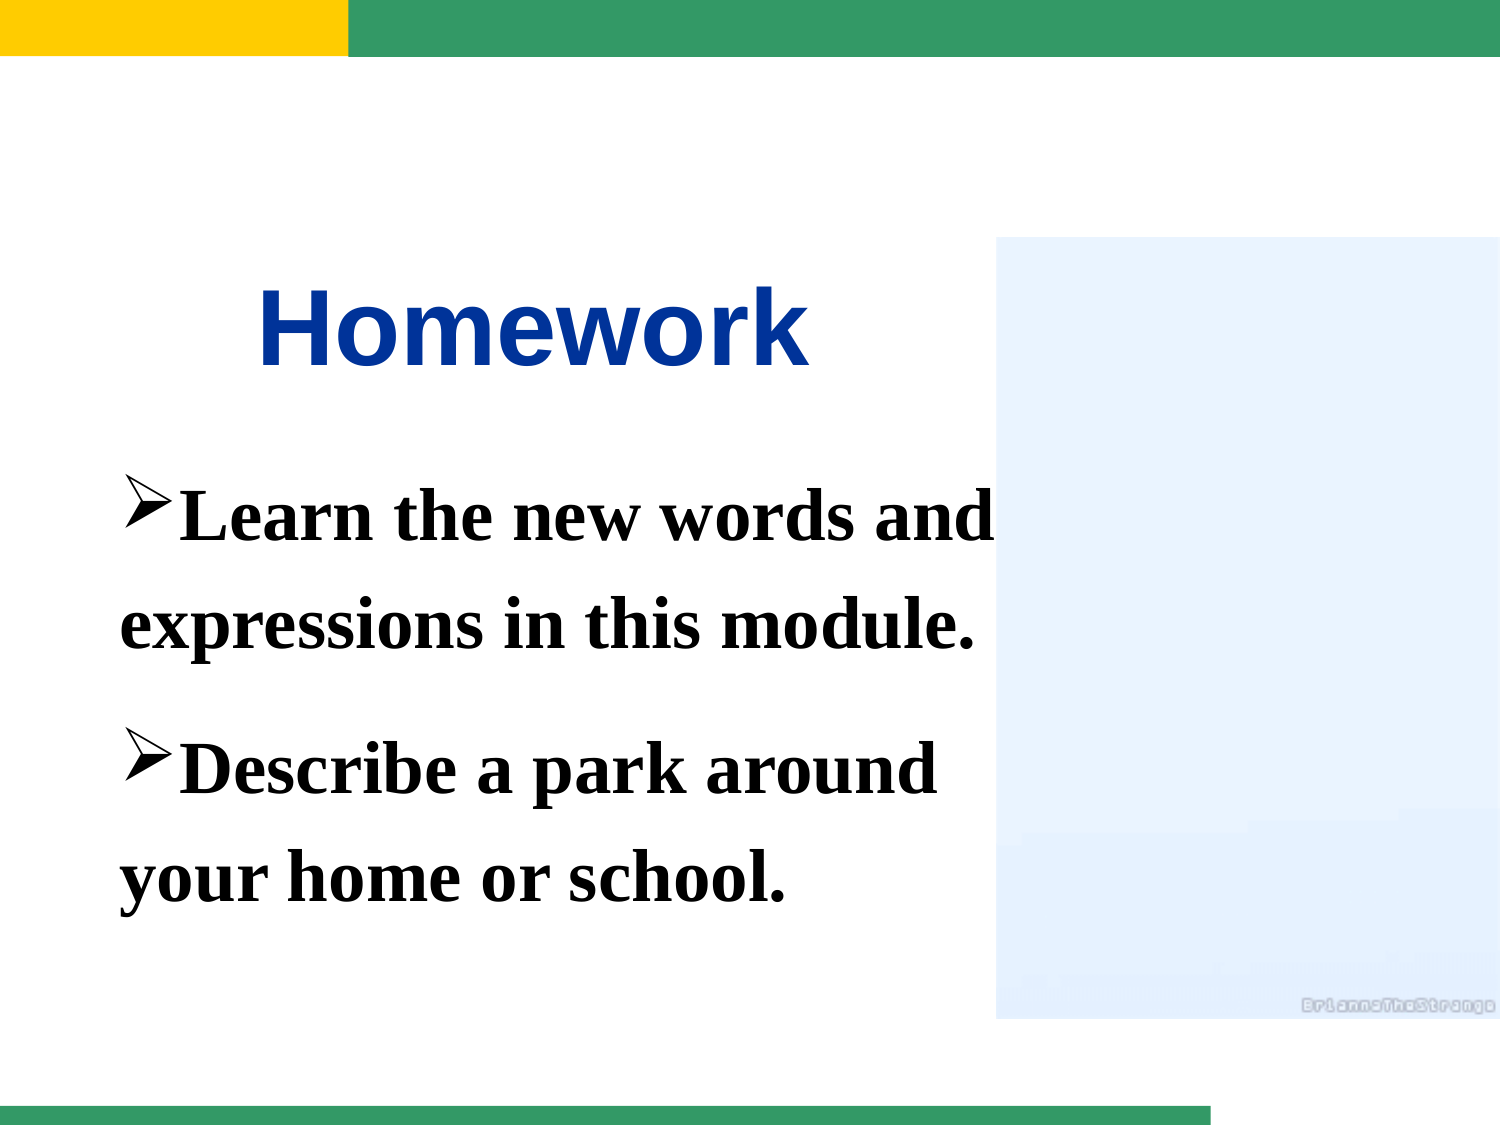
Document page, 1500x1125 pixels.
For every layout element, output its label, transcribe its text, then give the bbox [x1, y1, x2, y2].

picture [996, 237, 1500, 1019]
text_box Learn the new words and expressions in this module. Describe a park around your home or school. [99, 437, 996, 927]
text_box Homework [241, 249, 825, 395]
